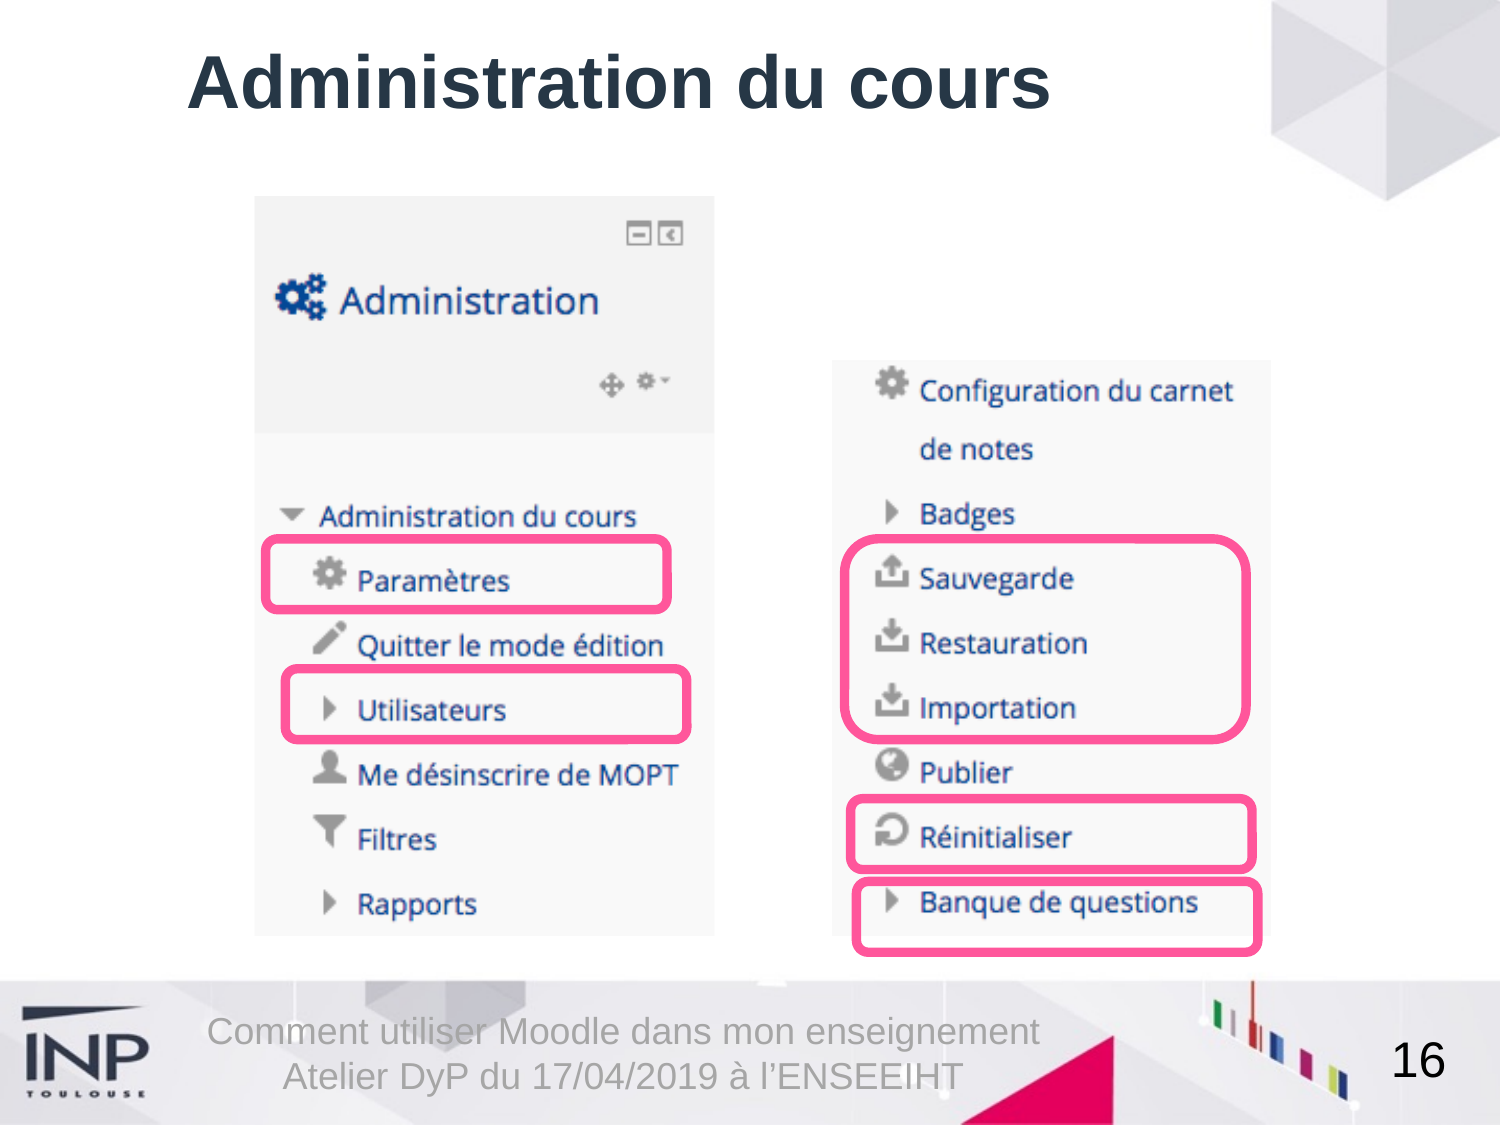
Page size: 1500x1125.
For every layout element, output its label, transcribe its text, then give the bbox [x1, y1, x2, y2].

text_box [855, 945, 1260, 955]
slide_number 16 [1376, 1020, 1480, 1106]
title Administration du cours [88, 19, 1152, 138]
picture [0, 0, 1500, 1125]
